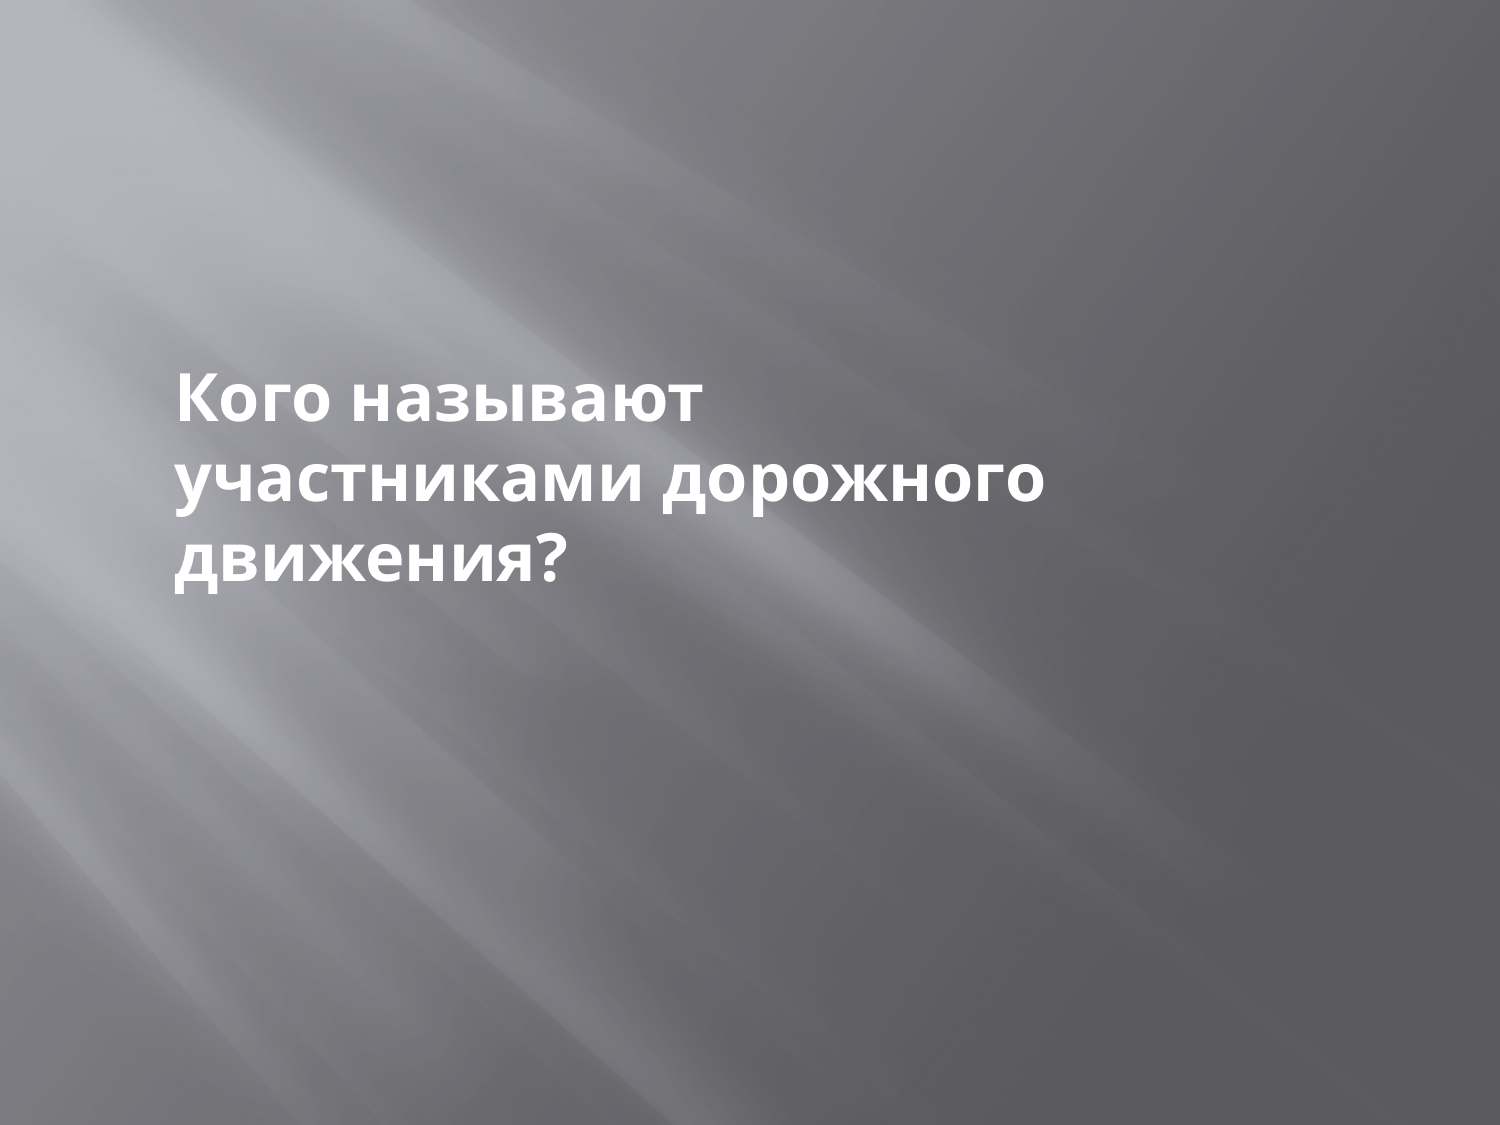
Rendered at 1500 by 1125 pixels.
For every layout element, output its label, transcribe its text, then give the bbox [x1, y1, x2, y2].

text_box Кого называют участниками дорожного движения? [159, 267, 1125, 602]
